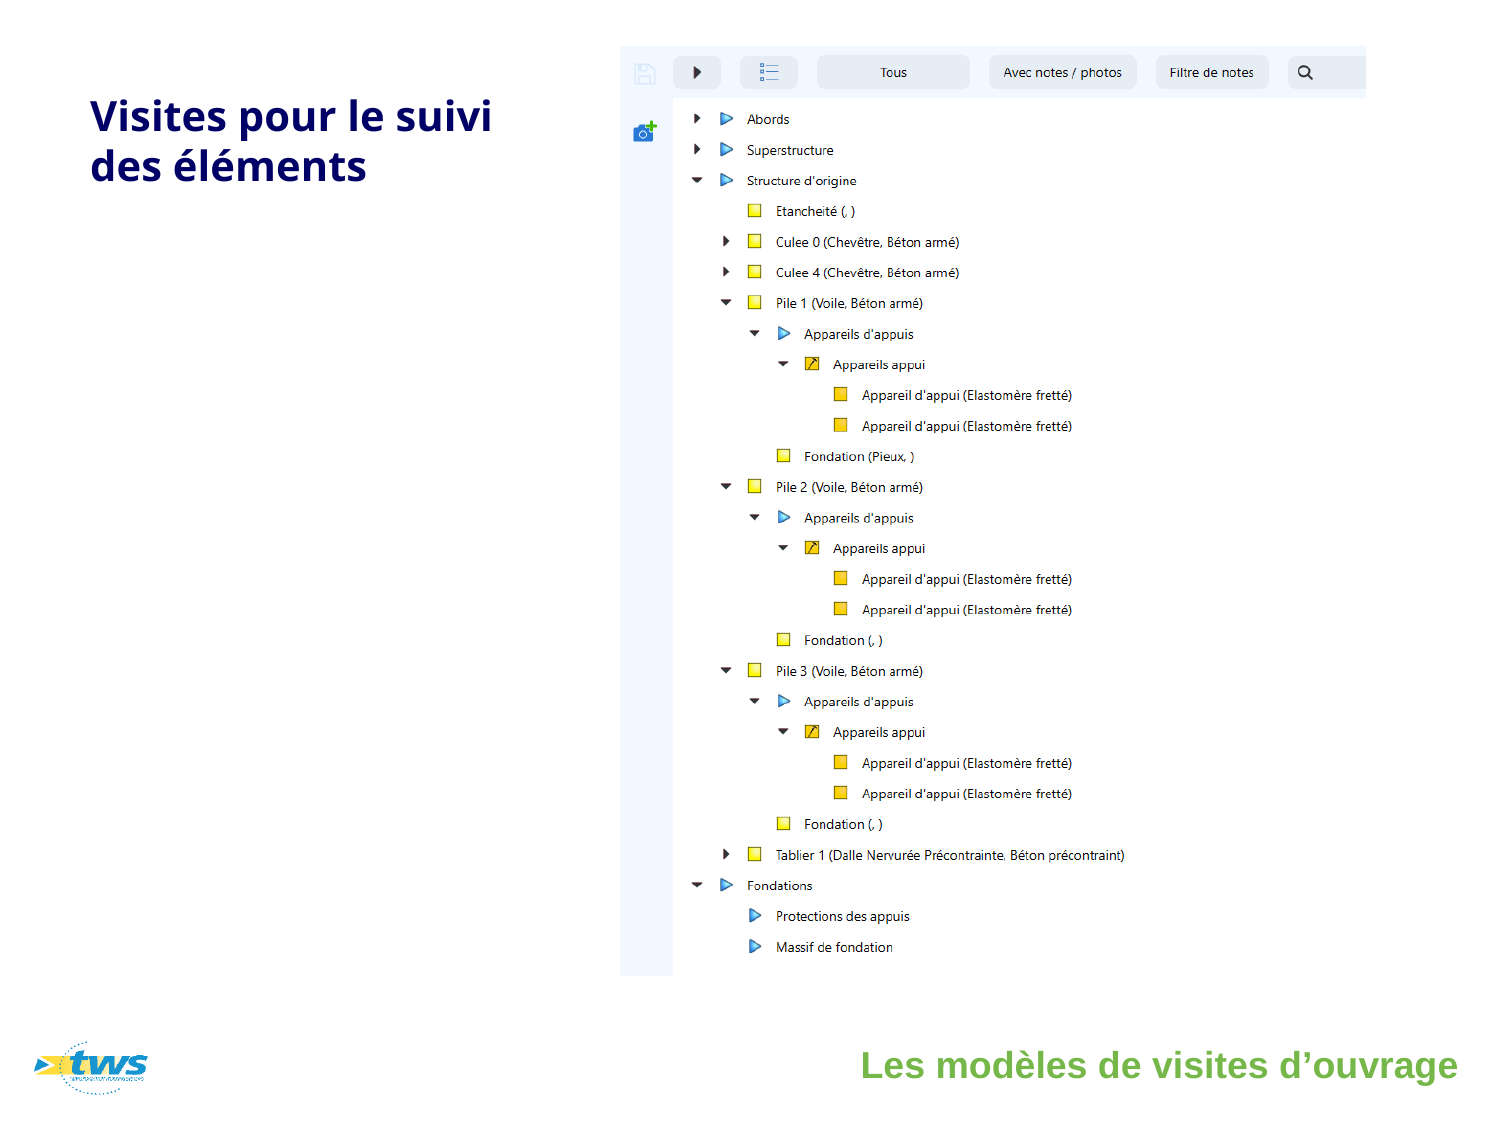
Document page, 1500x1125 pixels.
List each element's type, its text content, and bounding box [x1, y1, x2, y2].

picture [15, 1028, 168, 1110]
picture [619, 46, 1366, 976]
text_box Les modèles de visites d’ouvrage [661, 1033, 1474, 1094]
title Visites pour le suivi des éléments [75, 44, 569, 236]
